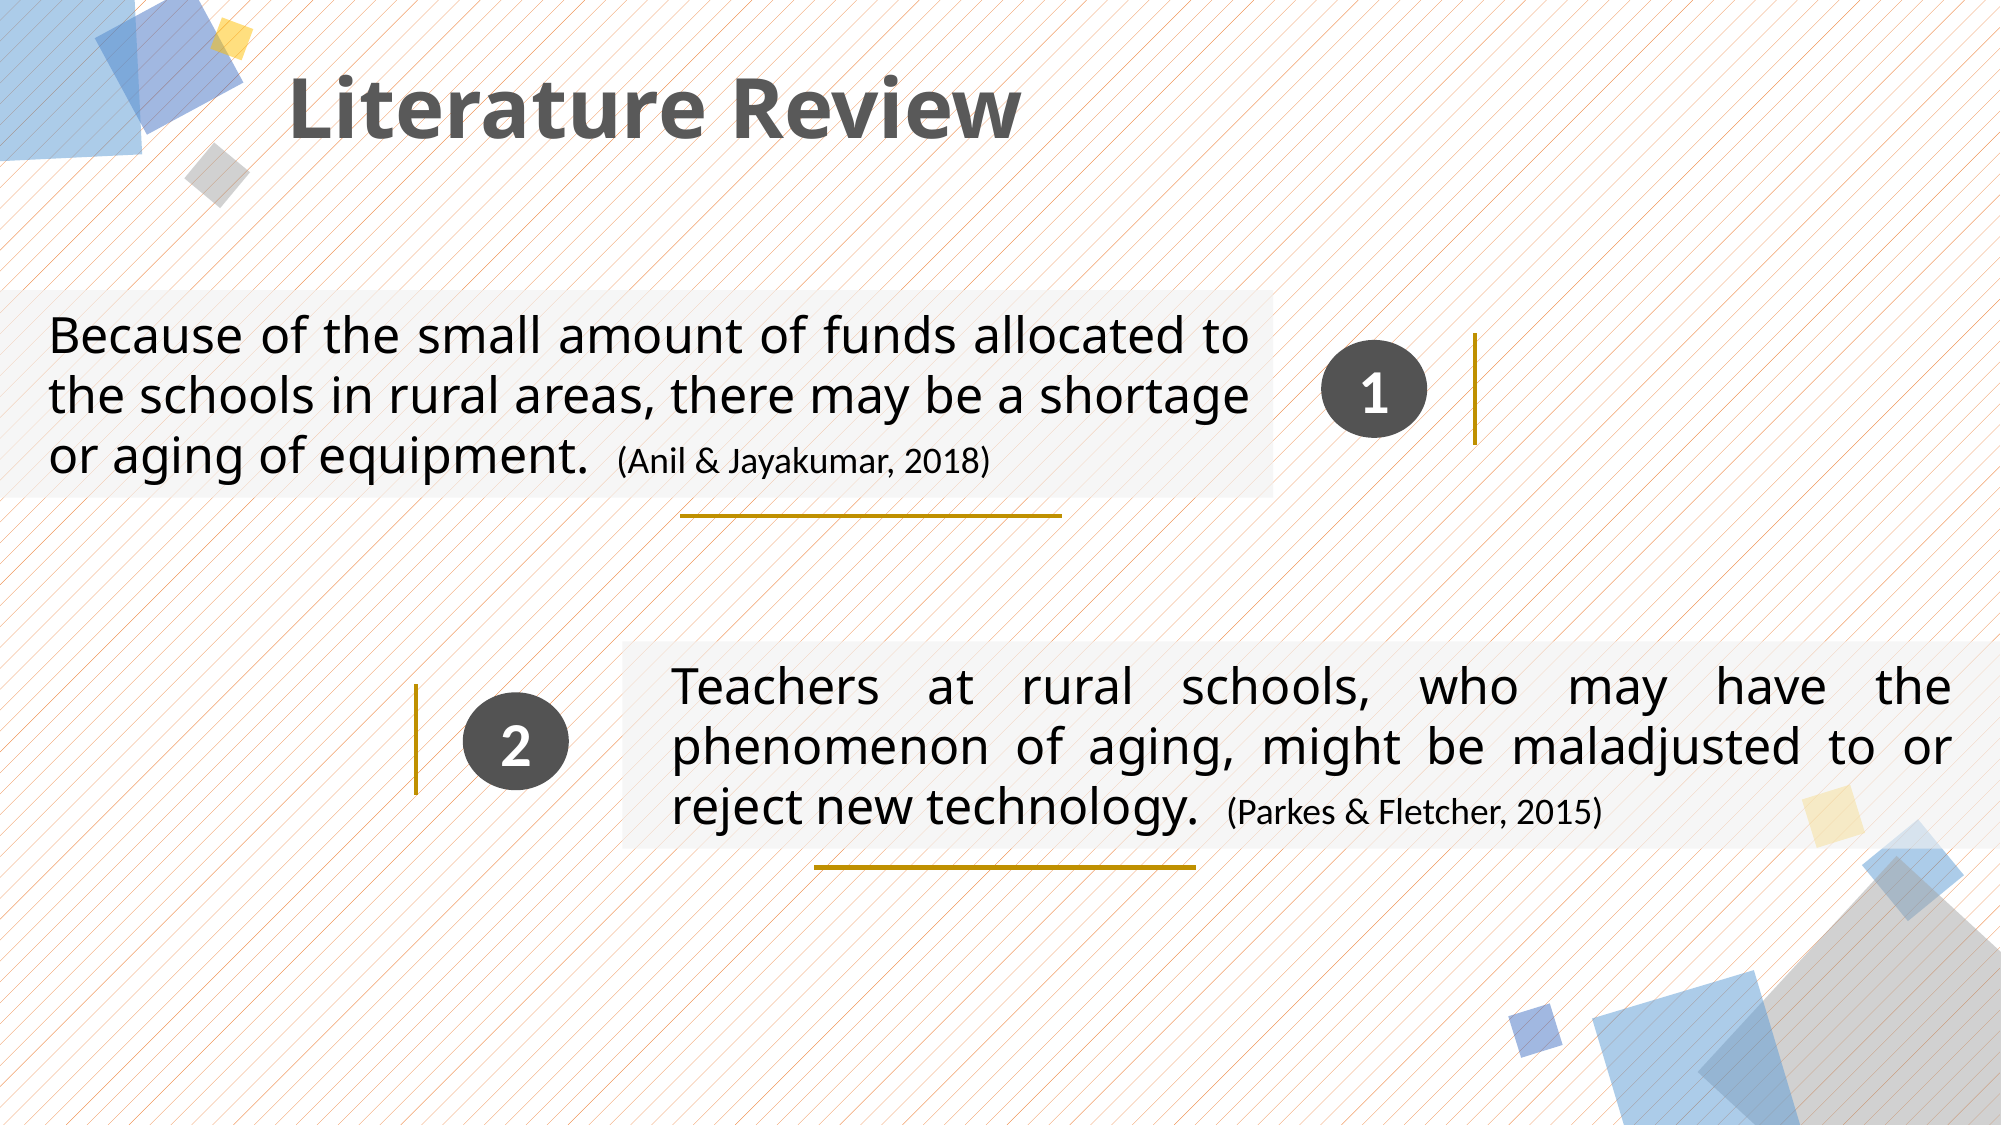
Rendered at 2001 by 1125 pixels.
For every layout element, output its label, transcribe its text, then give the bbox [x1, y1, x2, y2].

text_box 1 [1320, 338, 1429, 439]
text_box [621, 640, 2000, 850]
text_box Because of the small amount of funds allocated to the schools in rural areas, there may be a shortage or aging of equipment. (Anil & Jayakumar, 2018) [33, 296, 1267, 491]
list Literature Review [271, 35, 1180, 189]
text_box 2 [461, 691, 570, 792]
text_box [0, 289, 1274, 499]
text_box Teachers at rural schools, who may have the phenomenon of aging, might be maladjusted to or reject new technology. (Parkes & Fletcher, 2015) [657, 646, 1969, 842]
